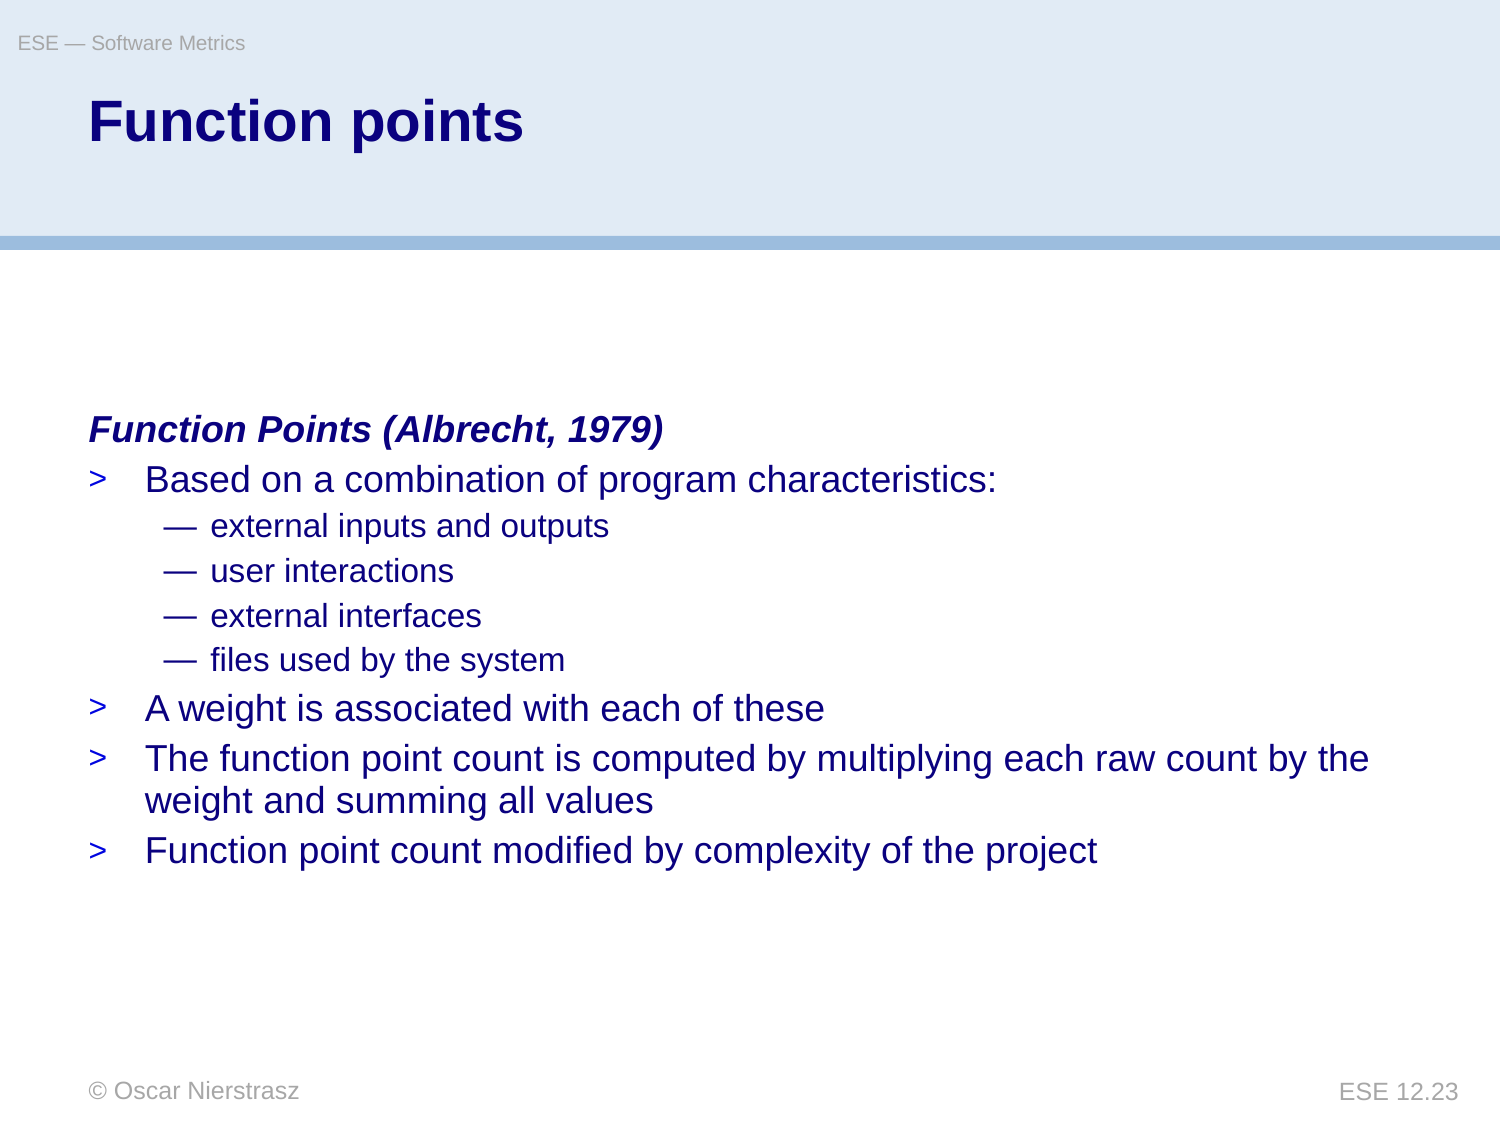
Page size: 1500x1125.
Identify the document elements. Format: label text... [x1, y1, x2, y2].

footer ESE — Software Metrics [17, 29, 904, 72]
title Function points [88, 90, 1413, 226]
slide_number © Oscar Nierstrasz [88, 1073, 715, 1104]
slide_number ESE 12.23 [1237, 1074, 1460, 1105]
list Function Points (Albrecht, 1979) Based on a combination of program characteristics: external inputs and outputs user interactions external interfaces files used by the system A weight is associated with each of these The function point count is computed by multiplying each raw count by the weight and summing all values Function point count modified by complexity of the project [88, 271, 1413, 1010]
